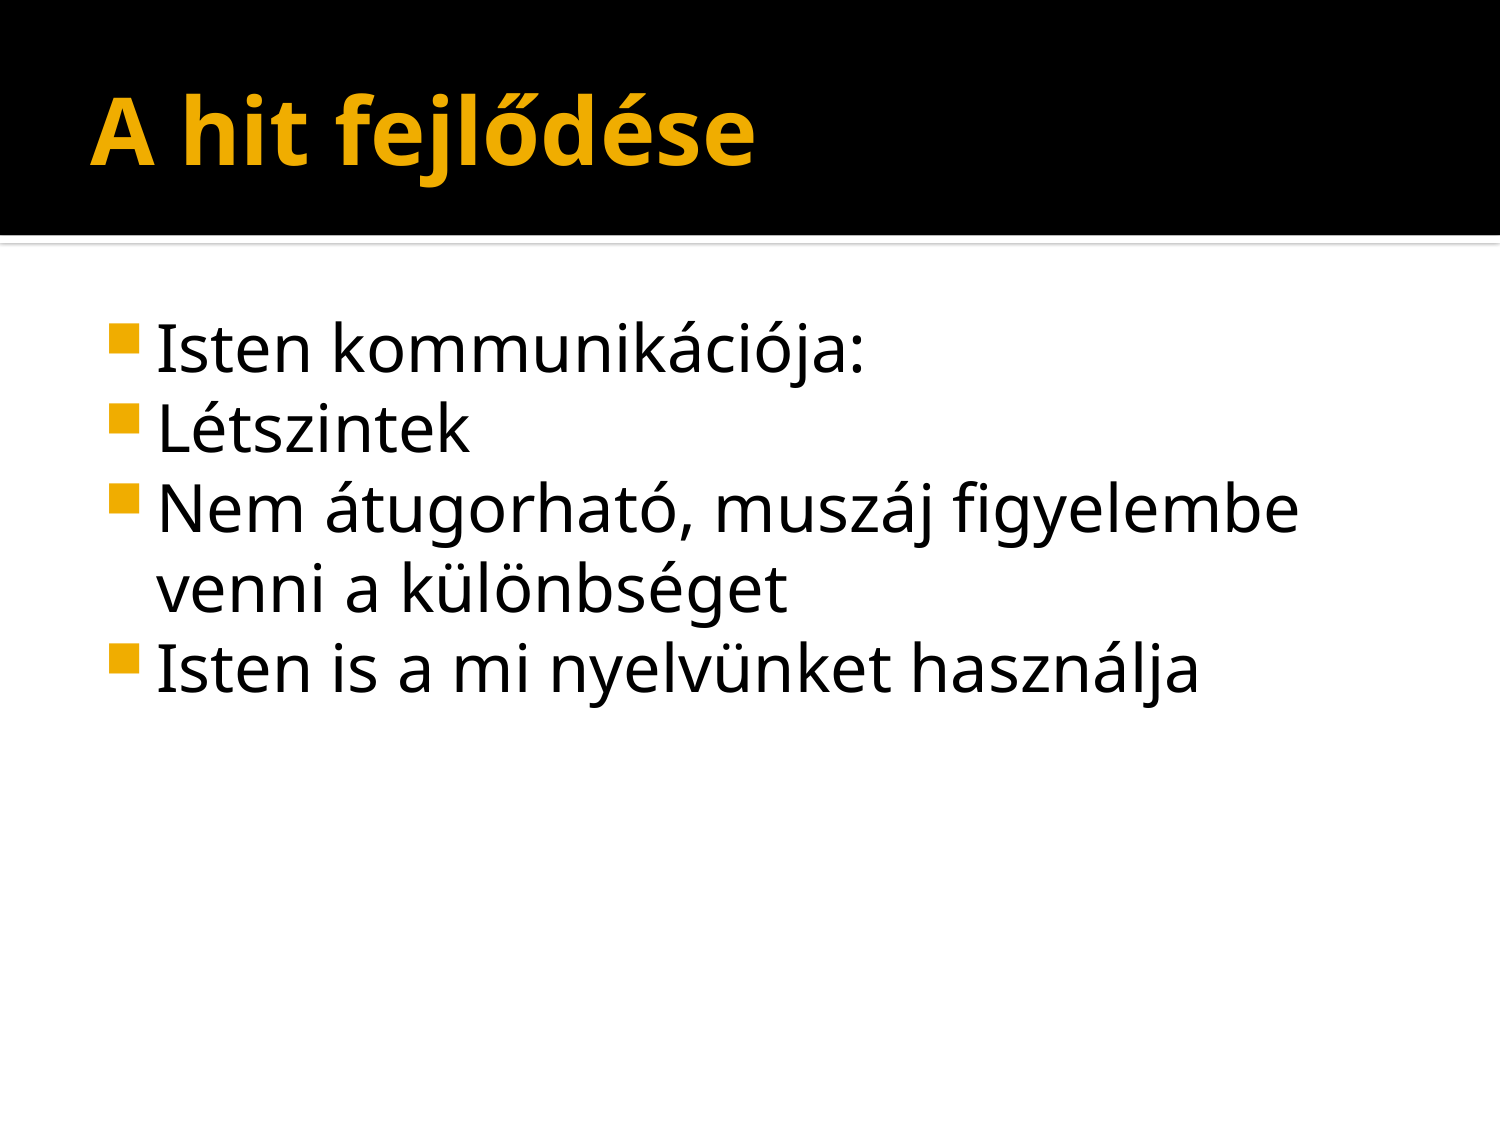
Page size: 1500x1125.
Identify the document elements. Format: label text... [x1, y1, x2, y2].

list Isten kommunikációja: Létszintek Nem átugorható, muszáj figyelembe venni a különbséget Isten is a mi nyelvünket használja [75, 291, 1425, 1050]
title A hit fejlődése [75, 25, 1425, 231]
